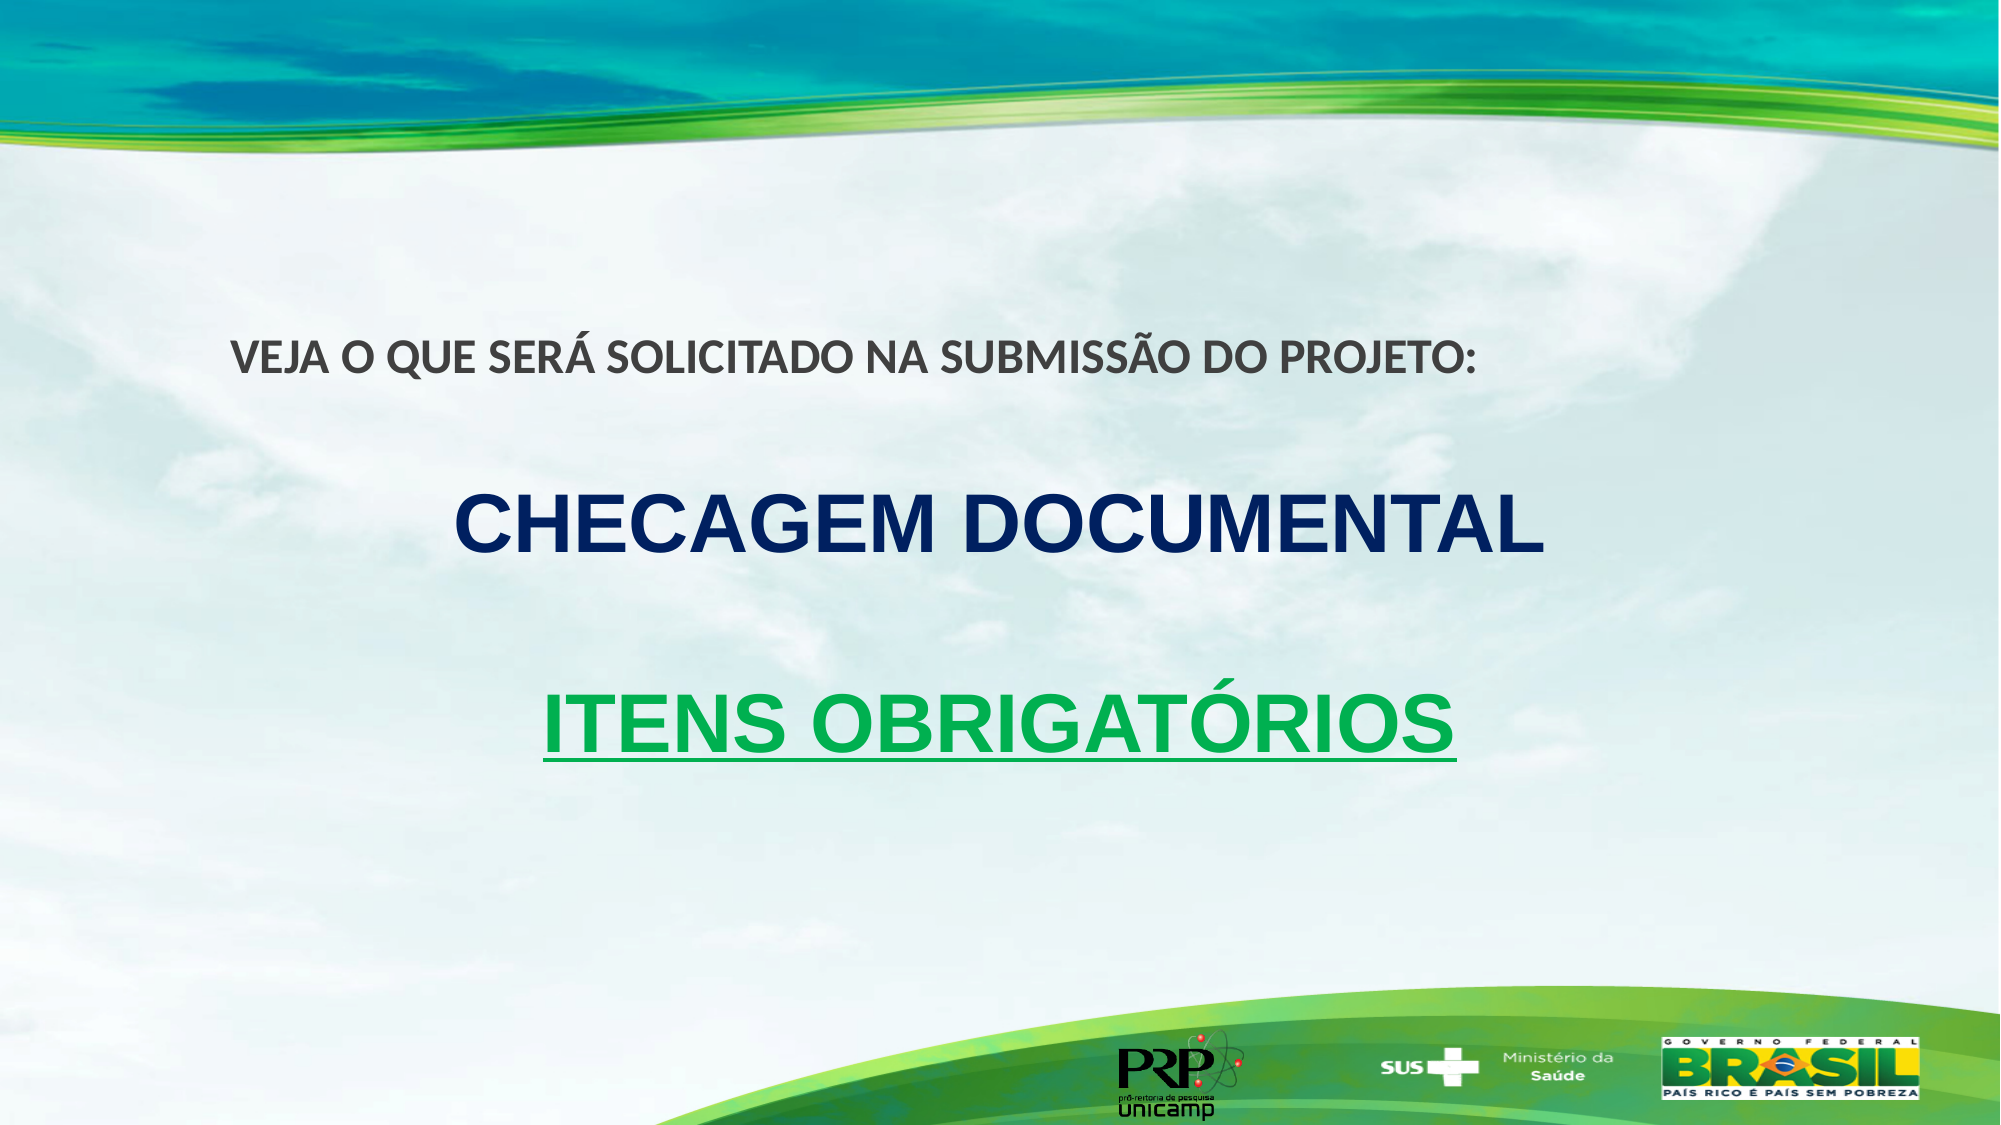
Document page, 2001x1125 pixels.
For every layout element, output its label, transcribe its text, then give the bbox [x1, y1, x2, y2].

text_box CHECAGEM DOCUMENTAL ITENS OBRIGATÓRIOS [338, 462, 1662, 663]
text_box VEJA O QUE SERÁ SOLICITADO NA SUBMISSÃO DO PROJETO: [215, 316, 1662, 392]
picture [0, 0, 2000, 1125]
